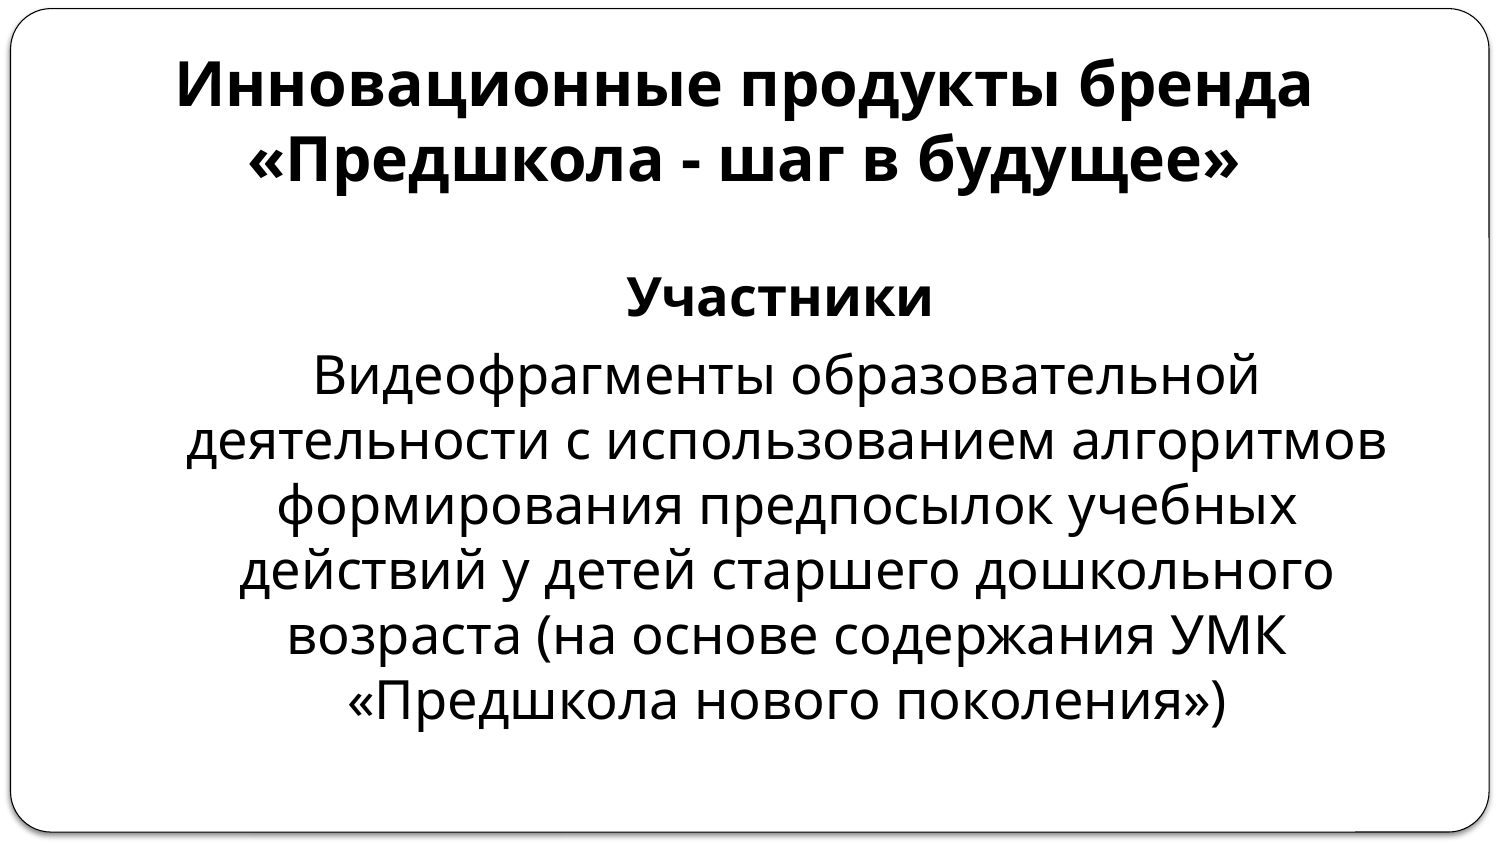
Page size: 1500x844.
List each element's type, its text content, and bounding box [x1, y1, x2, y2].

list Участники Видеофрагменты образовательной деятельности с использованием алгоритмов формирования предпосылок учебных действий у детей старшего дошкольного возраста (на основе содержания УМК «Предшкола нового поколения») [150, 178, 1425, 741]
title Инновационные продукты бренда «Предшкола - шаг в будущее» [64, 33, 1425, 210]
